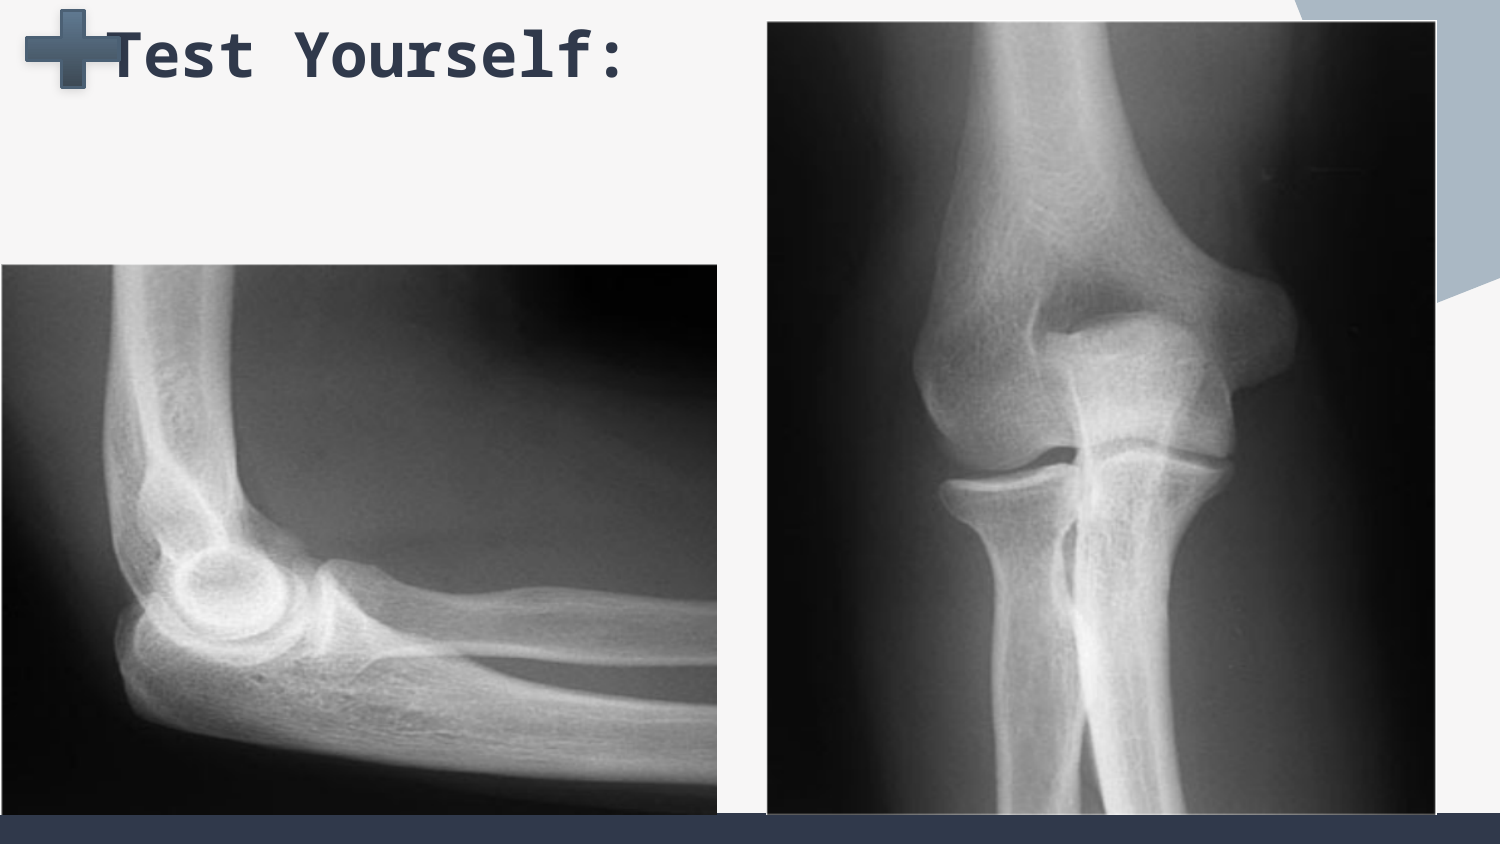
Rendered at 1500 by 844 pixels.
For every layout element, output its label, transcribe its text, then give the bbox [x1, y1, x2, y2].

text_box [26, 10, 119, 88]
picture [766, 20, 1437, 815]
title Test Yourself: [0, 0, 737, 79]
picture [0, 264, 717, 815]
